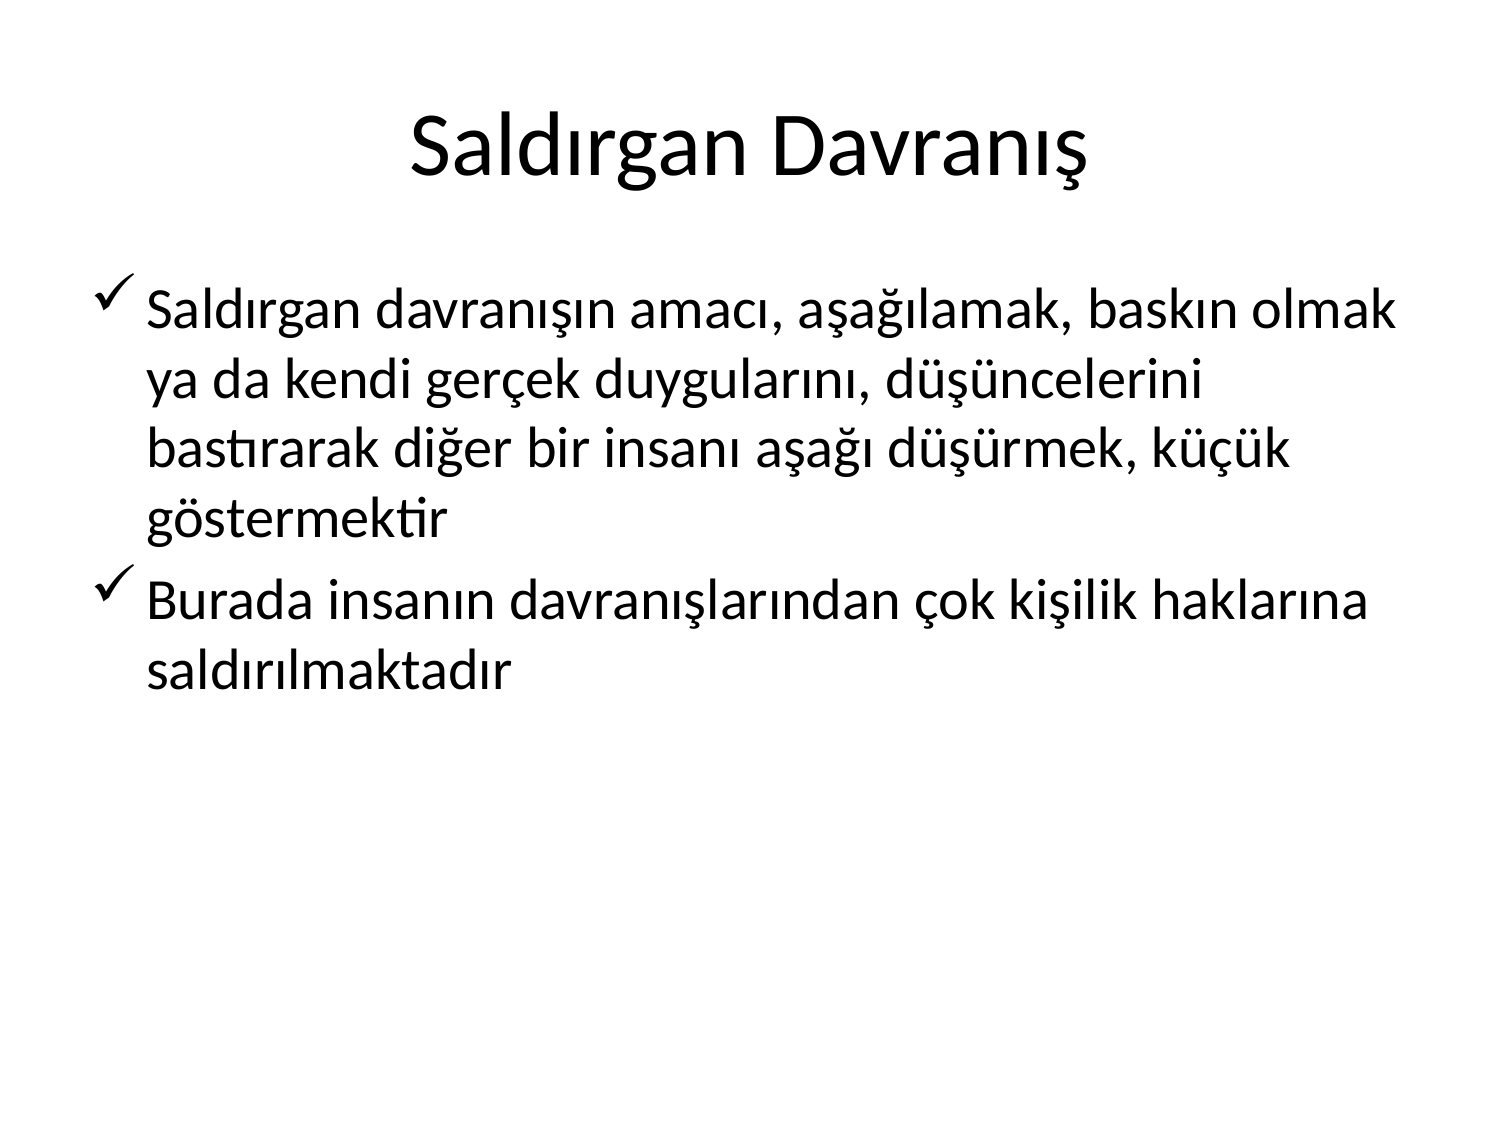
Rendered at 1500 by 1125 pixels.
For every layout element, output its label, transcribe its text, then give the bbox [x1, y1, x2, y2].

title Saldırgan Davranış [75, 45, 1425, 233]
list Saldırgan davranışın amacı, aşağılamak, baskın olmak ya da kendi gerçek duygularını, düşüncelerini bastırarak diğer bir insanı aşağı düşürmek, küçük göstermektir Burada insanın davranışlarından çok kişilik haklarına saldırılmaktadır [75, 262, 1425, 1005]
